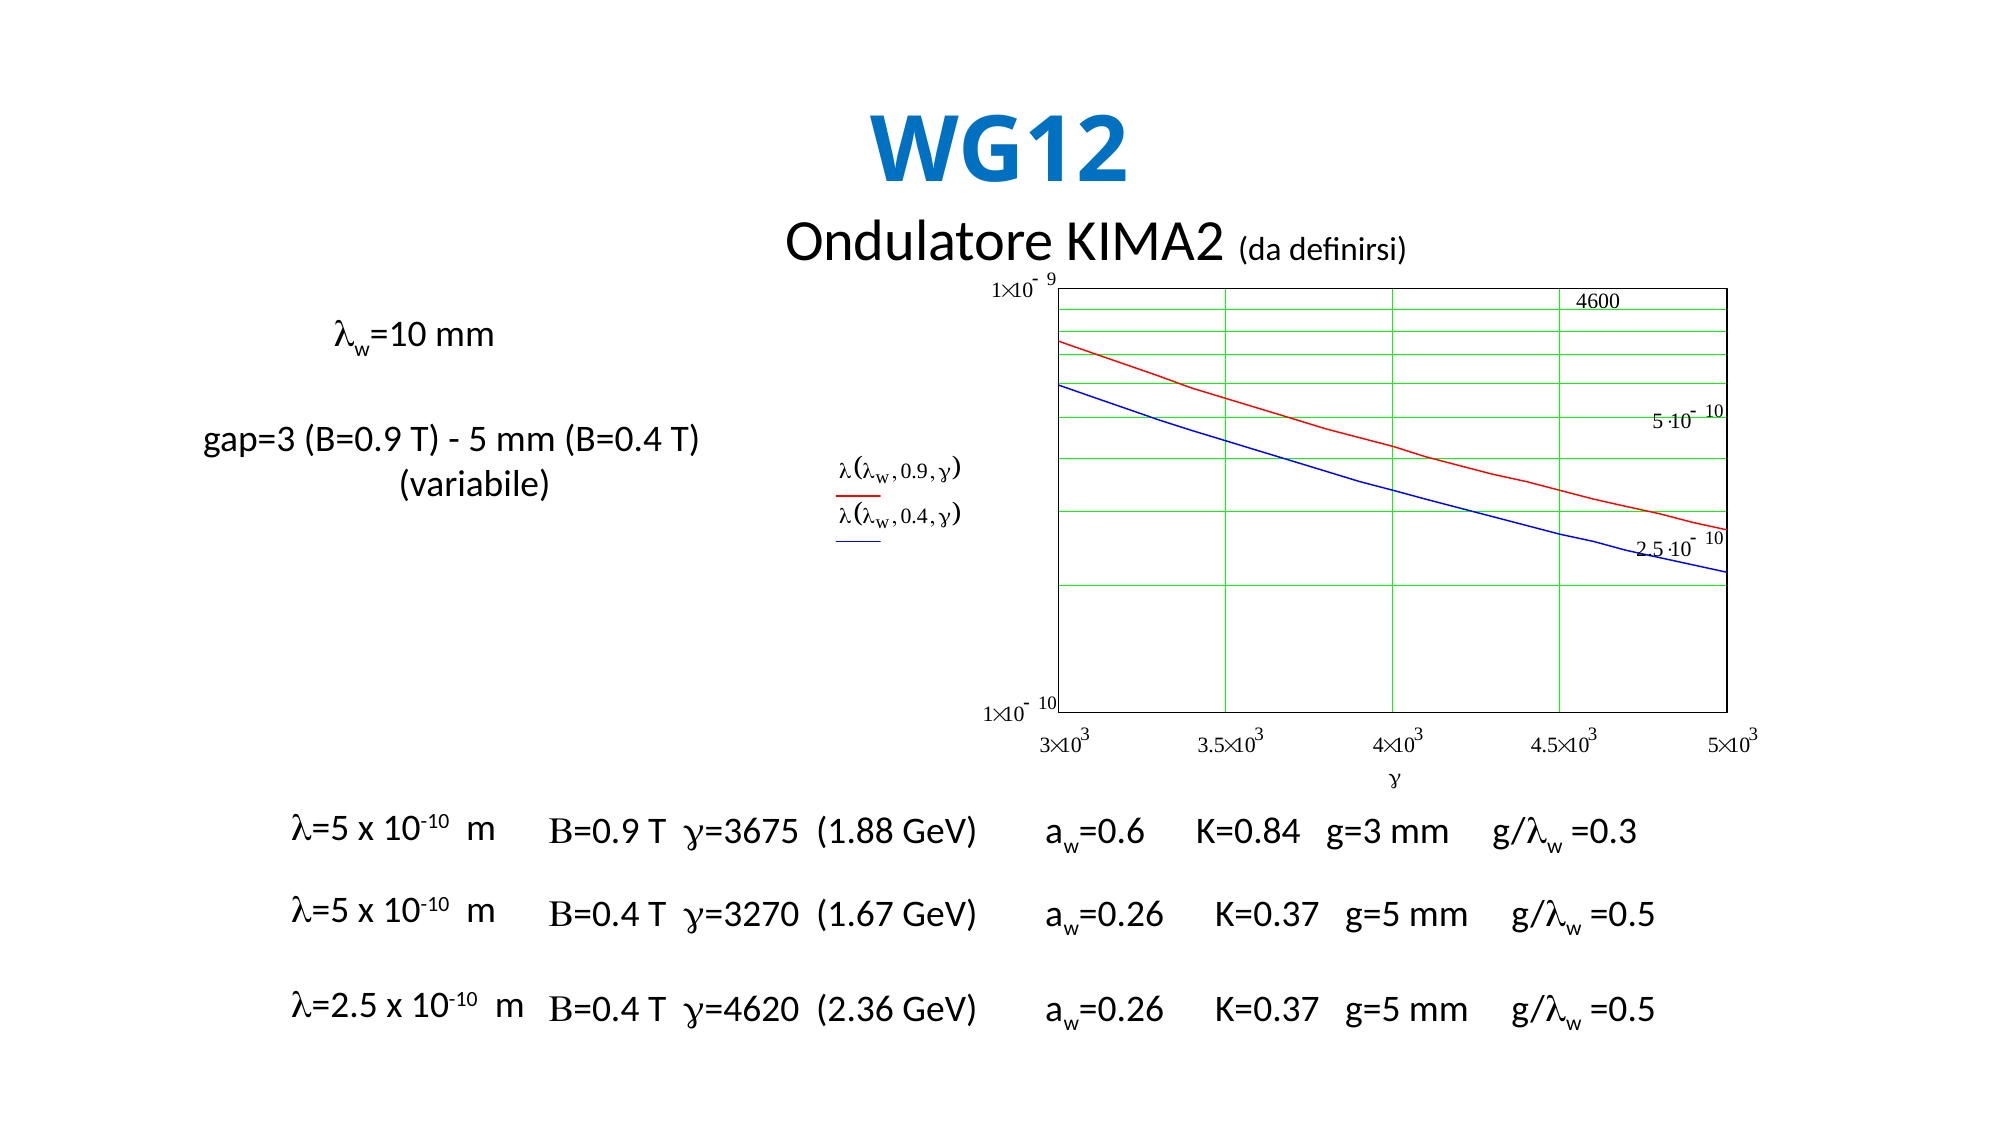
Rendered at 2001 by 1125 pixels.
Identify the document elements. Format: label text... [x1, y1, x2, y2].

text_box B=0.4 T g=4620 (2.36 GeV) aw=0.26 K=0.37 g=5 mm g/lw =0.5 [533, 976, 1792, 1043]
text_box B=0.4 T g=3270 (1.67 GeV) aw=0.26 K=0.37 g=5 mm g/lw =0.5 [533, 881, 1792, 948]
title WG12 [137, 43, 1863, 261]
text_box B=0.9 T g=3675 (1.88 GeV) aw=0.6 K=0.84 g=3 mm g/lw =0.3 [533, 798, 1792, 865]
text_box gap=3 (B=0.9 T) - 5 mm (B=0.4 T) (variabile) [188, 406, 725, 512]
text_box Ondulatore KIMA2 (da definirsi) [769, 202, 1511, 278]
text_box l=5 x 10-10 m [276, 795, 561, 856]
text_box l=5 x 10-10 m [276, 878, 561, 938]
picture [820, 250, 1797, 799]
text_box lw=10 mm [169, 301, 820, 368]
text_box l=2.5 x 10-10 m [276, 972, 561, 1033]
